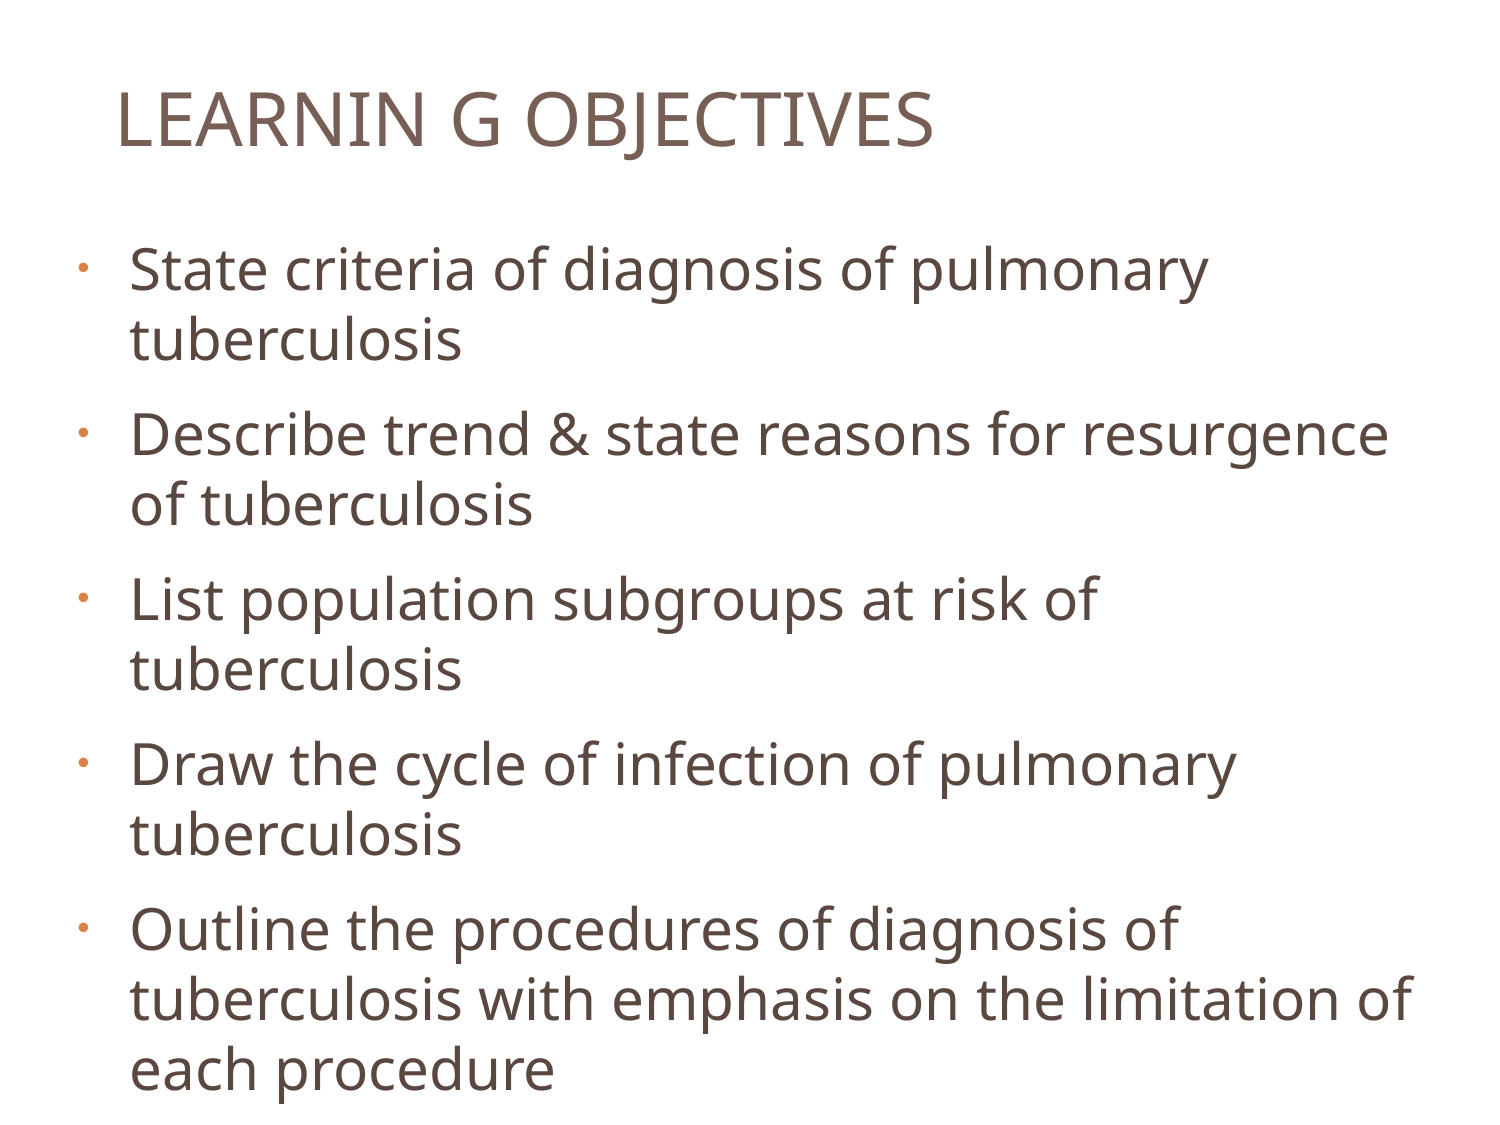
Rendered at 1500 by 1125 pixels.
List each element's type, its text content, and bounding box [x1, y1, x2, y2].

title LEARNIN G OBJECTIVES [99, 44, 1425, 188]
list State criteria of diagnosis of pulmonary tuberculosis Describe trend & state reasons for resurgence of tuberculosis List population subgroups at risk of tuberculosis Draw the cycle of infection of pulmonary tuberculosis Outline the procedures of diagnosis of tuberculosis with emphasis on the limitation of each procedure Describe measures for the prevention and control Describe the Directly Observed Therapy short course for the treatment of pulmonary tuberculosis [62, 224, 1450, 1013]
